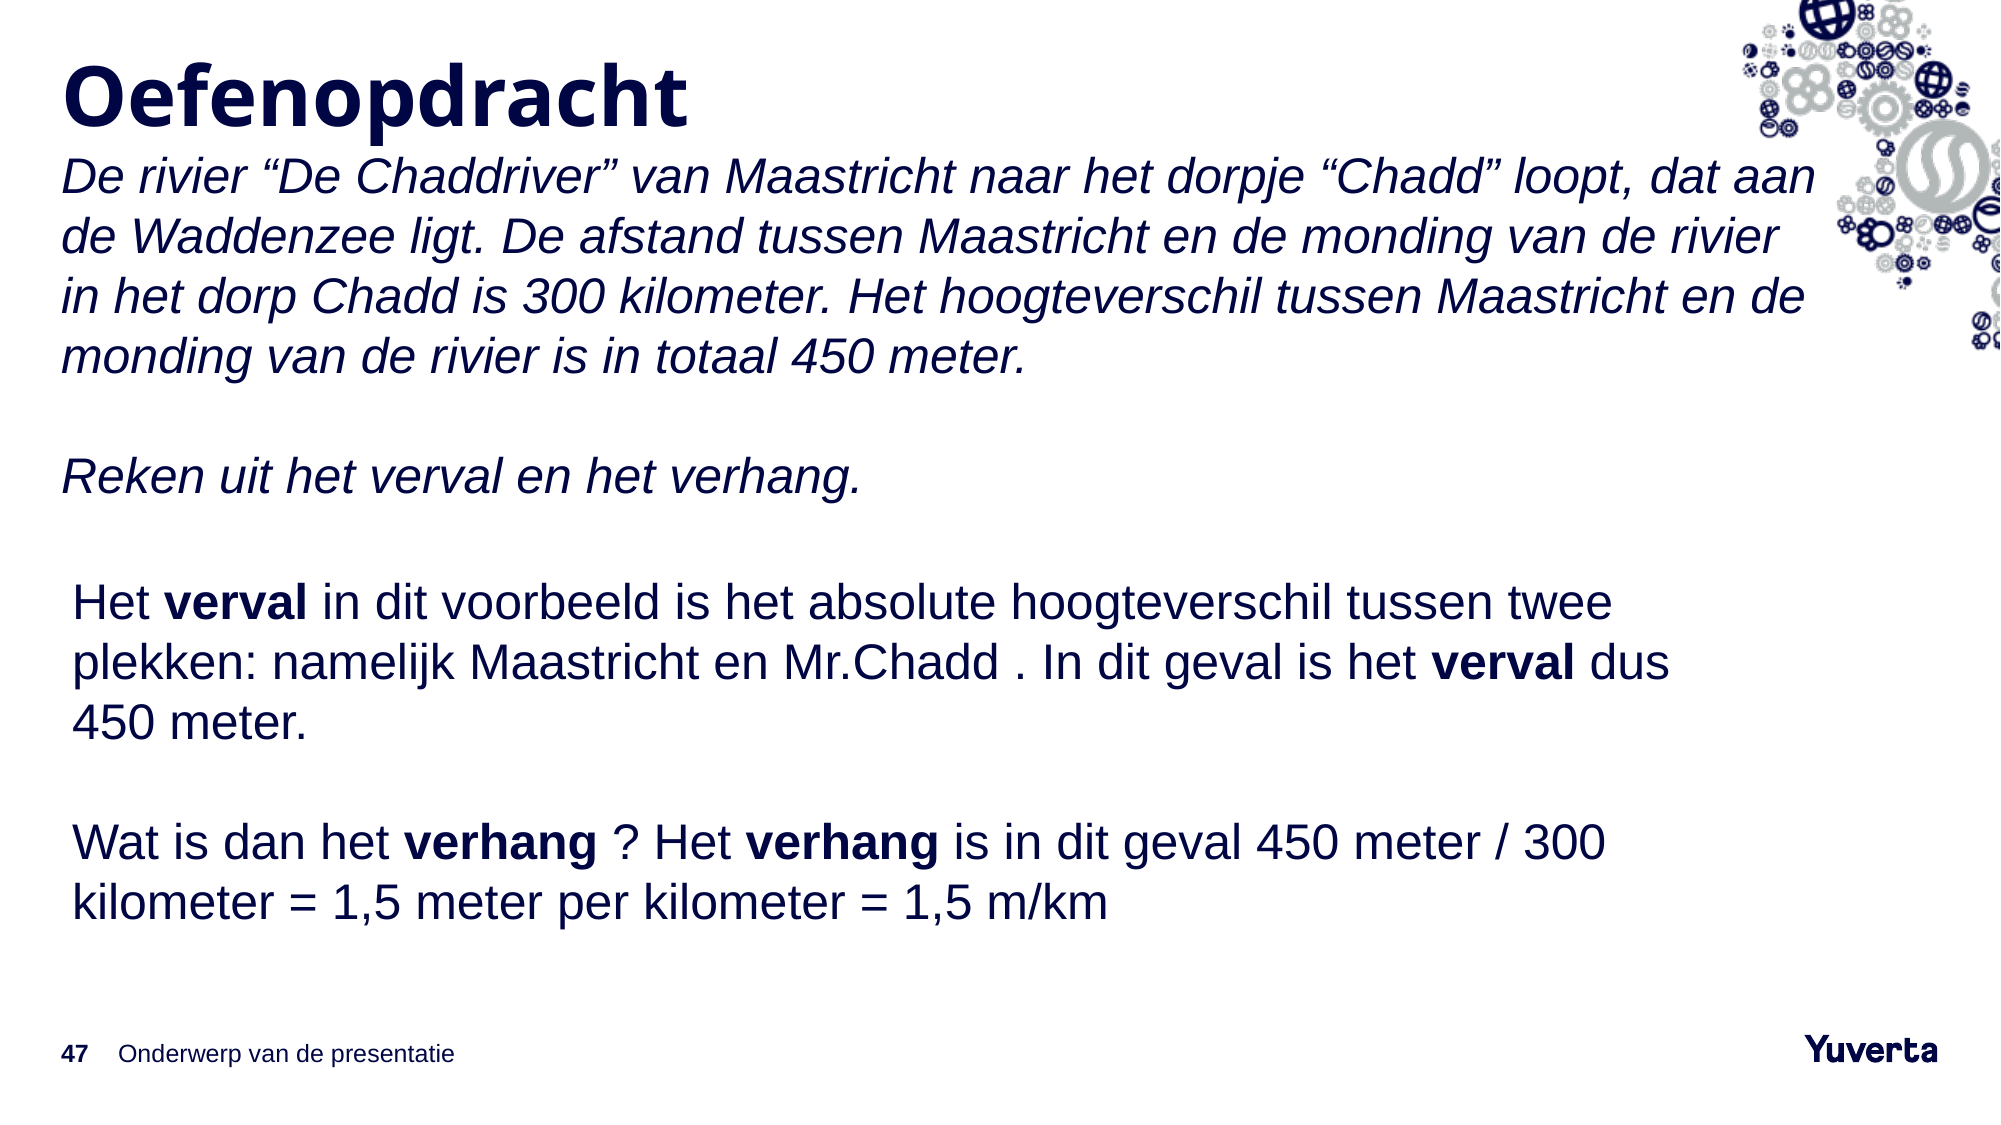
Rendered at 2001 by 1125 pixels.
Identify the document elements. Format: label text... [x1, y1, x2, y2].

slide_number 47 [60, 1037, 113, 1073]
footer Onderwerp van de presentatie [118, 1037, 987, 1073]
text_box Het verval in dit voorbeeld is het absolute hoogteverschil tussen twee plekken: namelijk Maastricht en Mr.Chadd . In dit geval is het verval dus 450 meter. Wat is dan het verhang ? Het verhang is in dit geval 450 meter / 300 kilometer = 1,5 meter per kilometer = 1,5 m/km [57, 562, 1720, 938]
list De rivier “De Chaddriver” van Maastricht naar het dorpje “Chadd” loopt, dat aan de Waddenzee ligt. De afstand tussen Maastricht en de monding van de rivier in het dorp Chadd is 300 kilometer. Het hoogteverschil tussen Maastricht en de monding van de rivier is in totaal 450 meter. Reken uit het verval en het verhang. [60, 143, 1827, 416]
title Oefenopdracht [60, 48, 1720, 143]
picture [0, 0, 2000, 1125]
